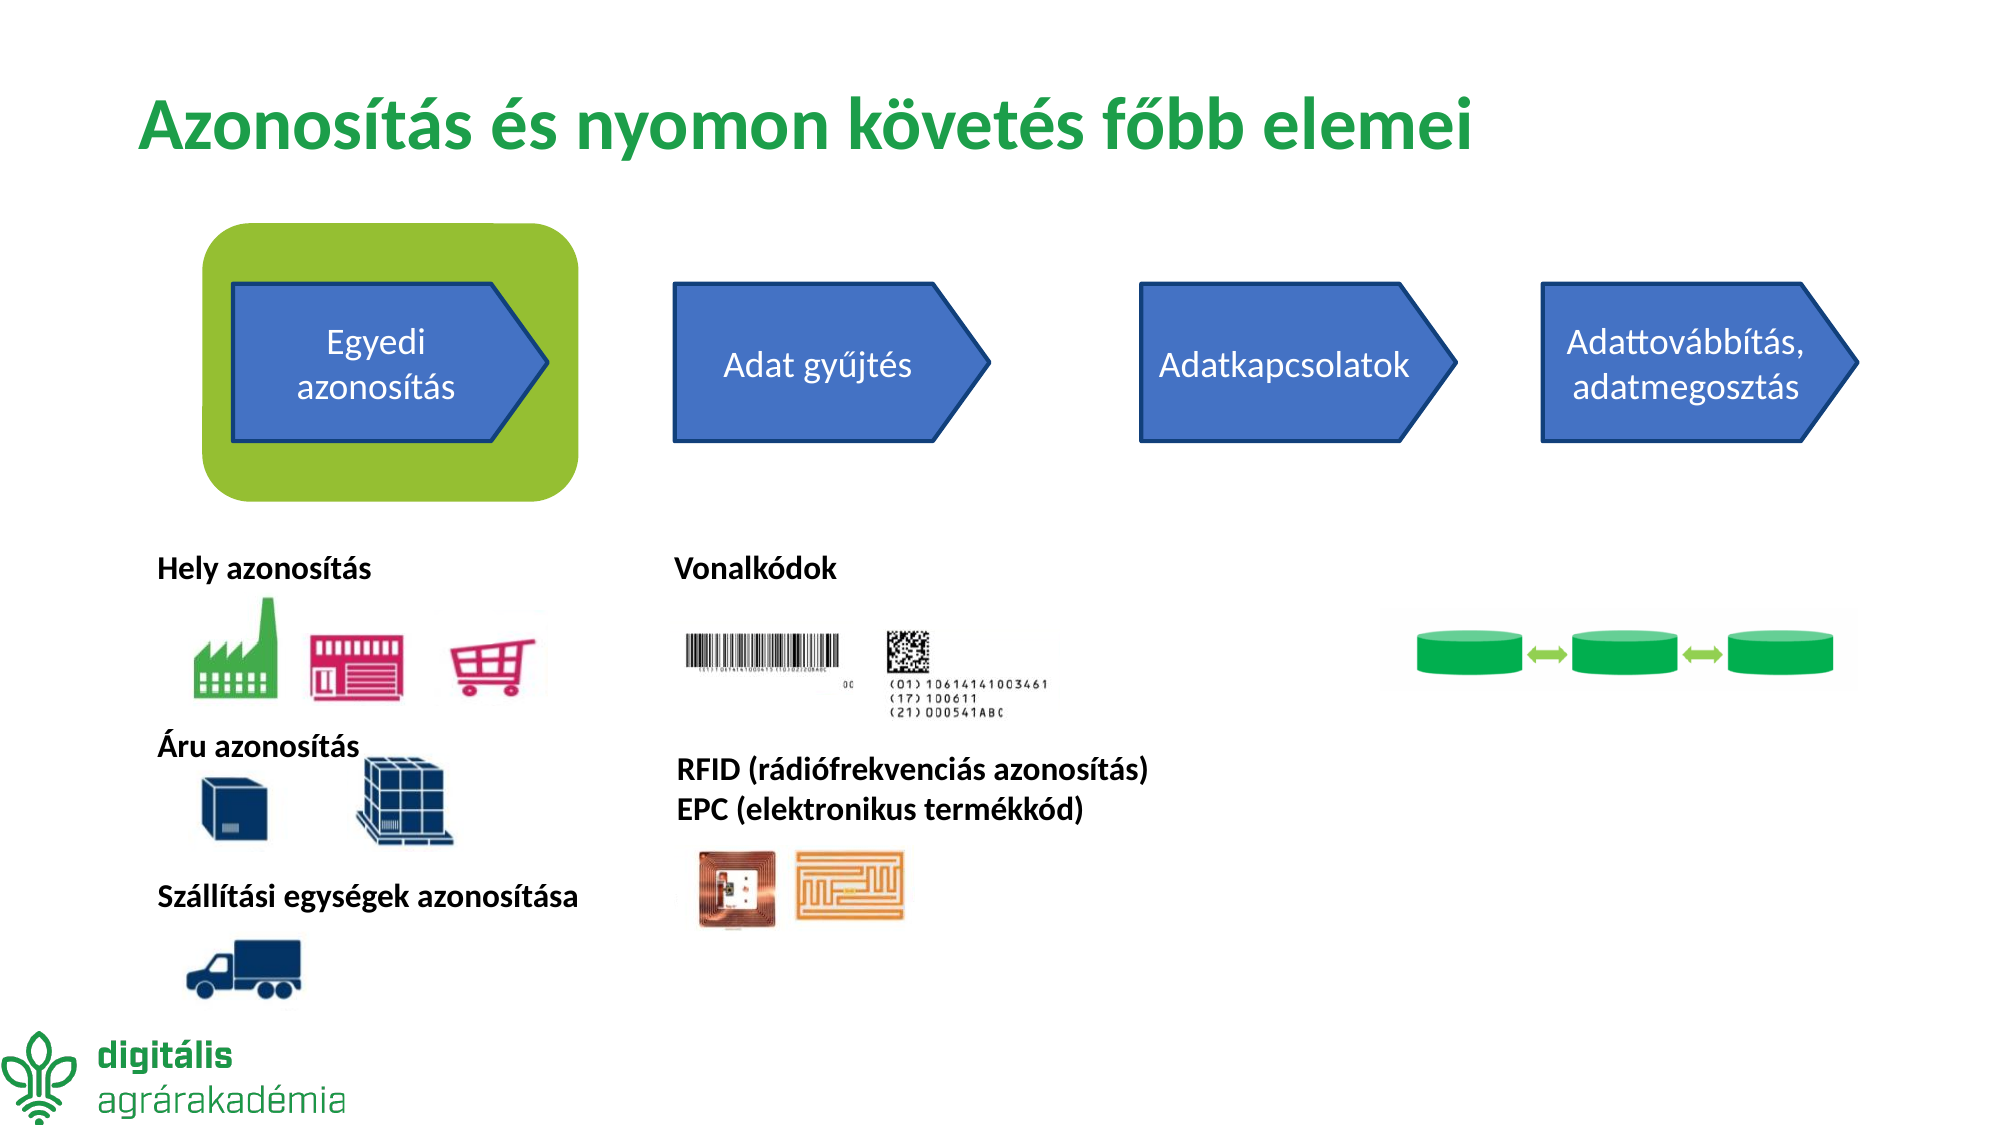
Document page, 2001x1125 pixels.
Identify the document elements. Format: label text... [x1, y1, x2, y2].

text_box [142, 225, 1858, 1011]
title Azonosítás és nyomon követés főbb elemei [123, 48, 1636, 204]
picture [0, 1031, 345, 1125]
